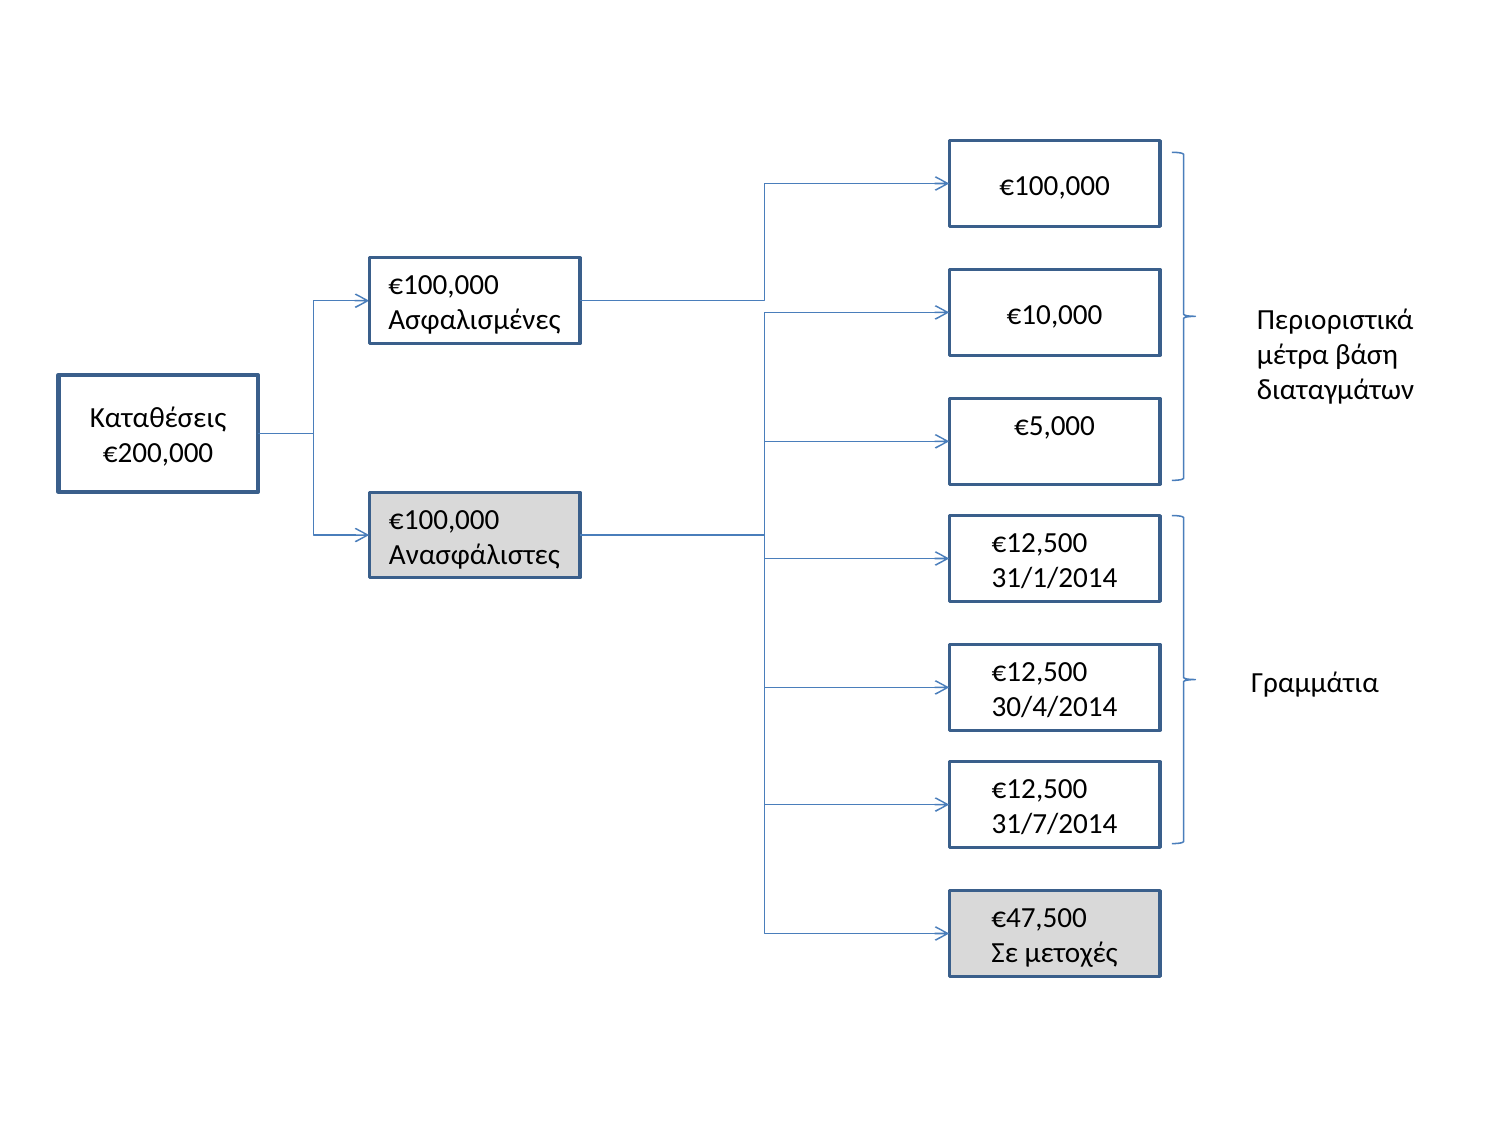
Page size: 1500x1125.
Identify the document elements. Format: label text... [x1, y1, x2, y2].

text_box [579, 441, 950, 532]
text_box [257, 439, 370, 536]
text_box €47,500 Σε μετοχές [949, 890, 1161, 977]
text_box Περιοριστικά μέτρα βάση διαταγμάτων [1242, 292, 1453, 413]
text_box €100,000 Ανασφάλιστες [369, 492, 573, 578]
text_box €12,500 31/1/2014 [956, 515, 1161, 602]
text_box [579, 312, 950, 440]
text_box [579, 183, 950, 301]
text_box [257, 300, 370, 434]
text_box Καταθέσεις €200,000 [56, 373, 252, 494]
text_box €12,500 31/7/2014 [955, 761, 1161, 848]
text_box [1171, 151, 1197, 482]
text_box €10,000 [950, 269, 1161, 356]
text_box €5,000 [955, 398, 1161, 485]
text_box €100,000 Ασφαλισμένες [369, 257, 580, 344]
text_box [579, 534, 950, 934]
text_box €12,500 30/4/2014 [956, 644, 1161, 731]
text_box €100,000 [949, 140, 1161, 227]
text_box Γραμμάτια [1236, 656, 1459, 706]
text_box [1171, 514, 1197, 845]
